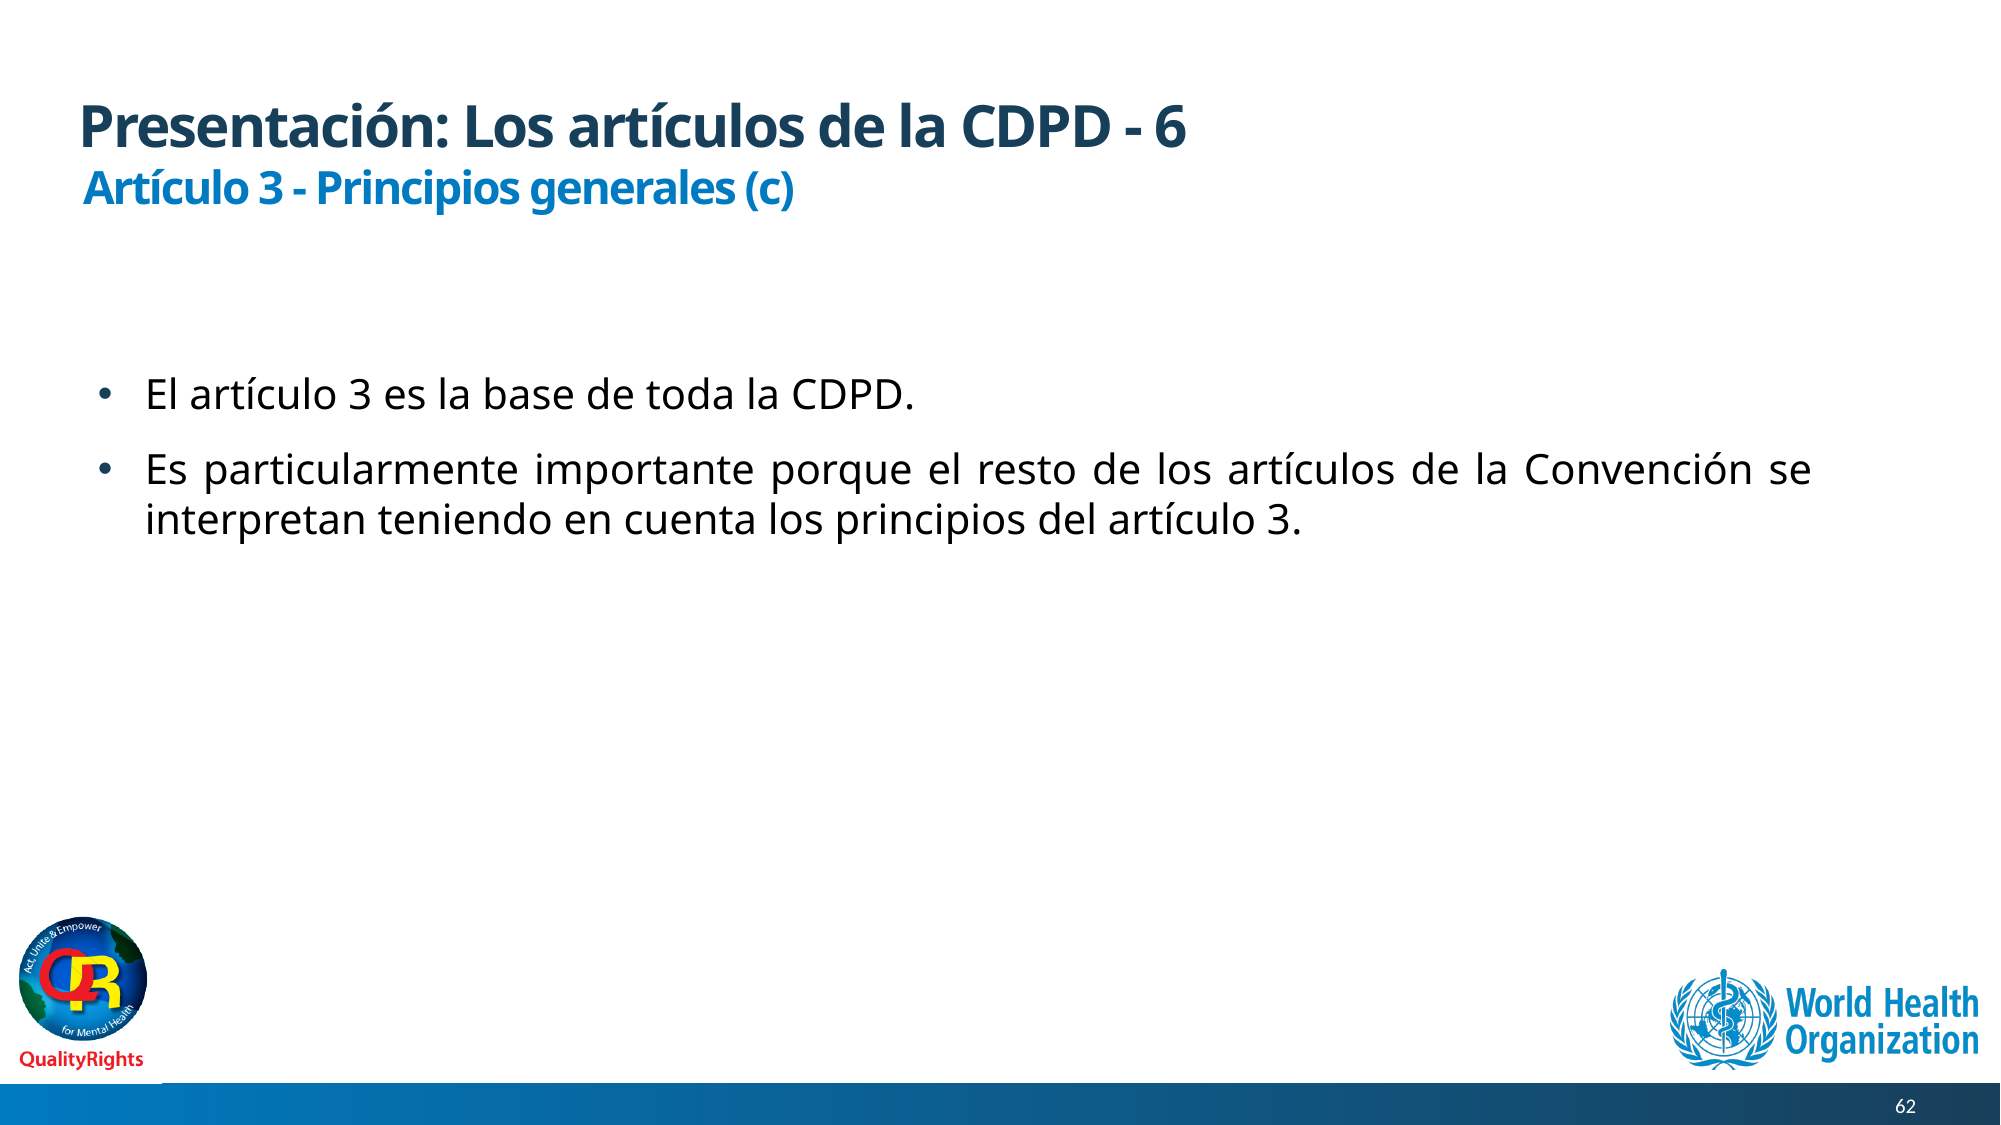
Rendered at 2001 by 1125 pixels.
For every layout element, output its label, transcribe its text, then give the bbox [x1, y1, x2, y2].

title Presentación: Los artículos de la CDPD - 6 [63, 83, 1671, 154]
list Artículo 3 - Principios generales (c) [83, 155, 1917, 215]
picture [1742, 1024, 1750, 1036]
picture [1725, 1040, 1747, 1054]
picture [1747, 1024, 1758, 1042]
picture [1713, 1024, 1722, 1029]
list El artículo 3 es la base de toda la CDPD. Es particularmente importante porque el resto de los artículos de la Convención se interpretan teniendo en cuenta los principios del artículo 3. [83, 285, 1829, 1024]
picture [1730, 969, 1978, 1070]
picture [1716, 1064, 1731, 1070]
picture [1678, 1024, 1682, 1034]
picture [0, 899, 162, 1084]
picture [1670, 1029, 1716, 1070]
picture [1683, 1024, 1762, 1060]
picture [1792, 1029, 1801, 1049]
